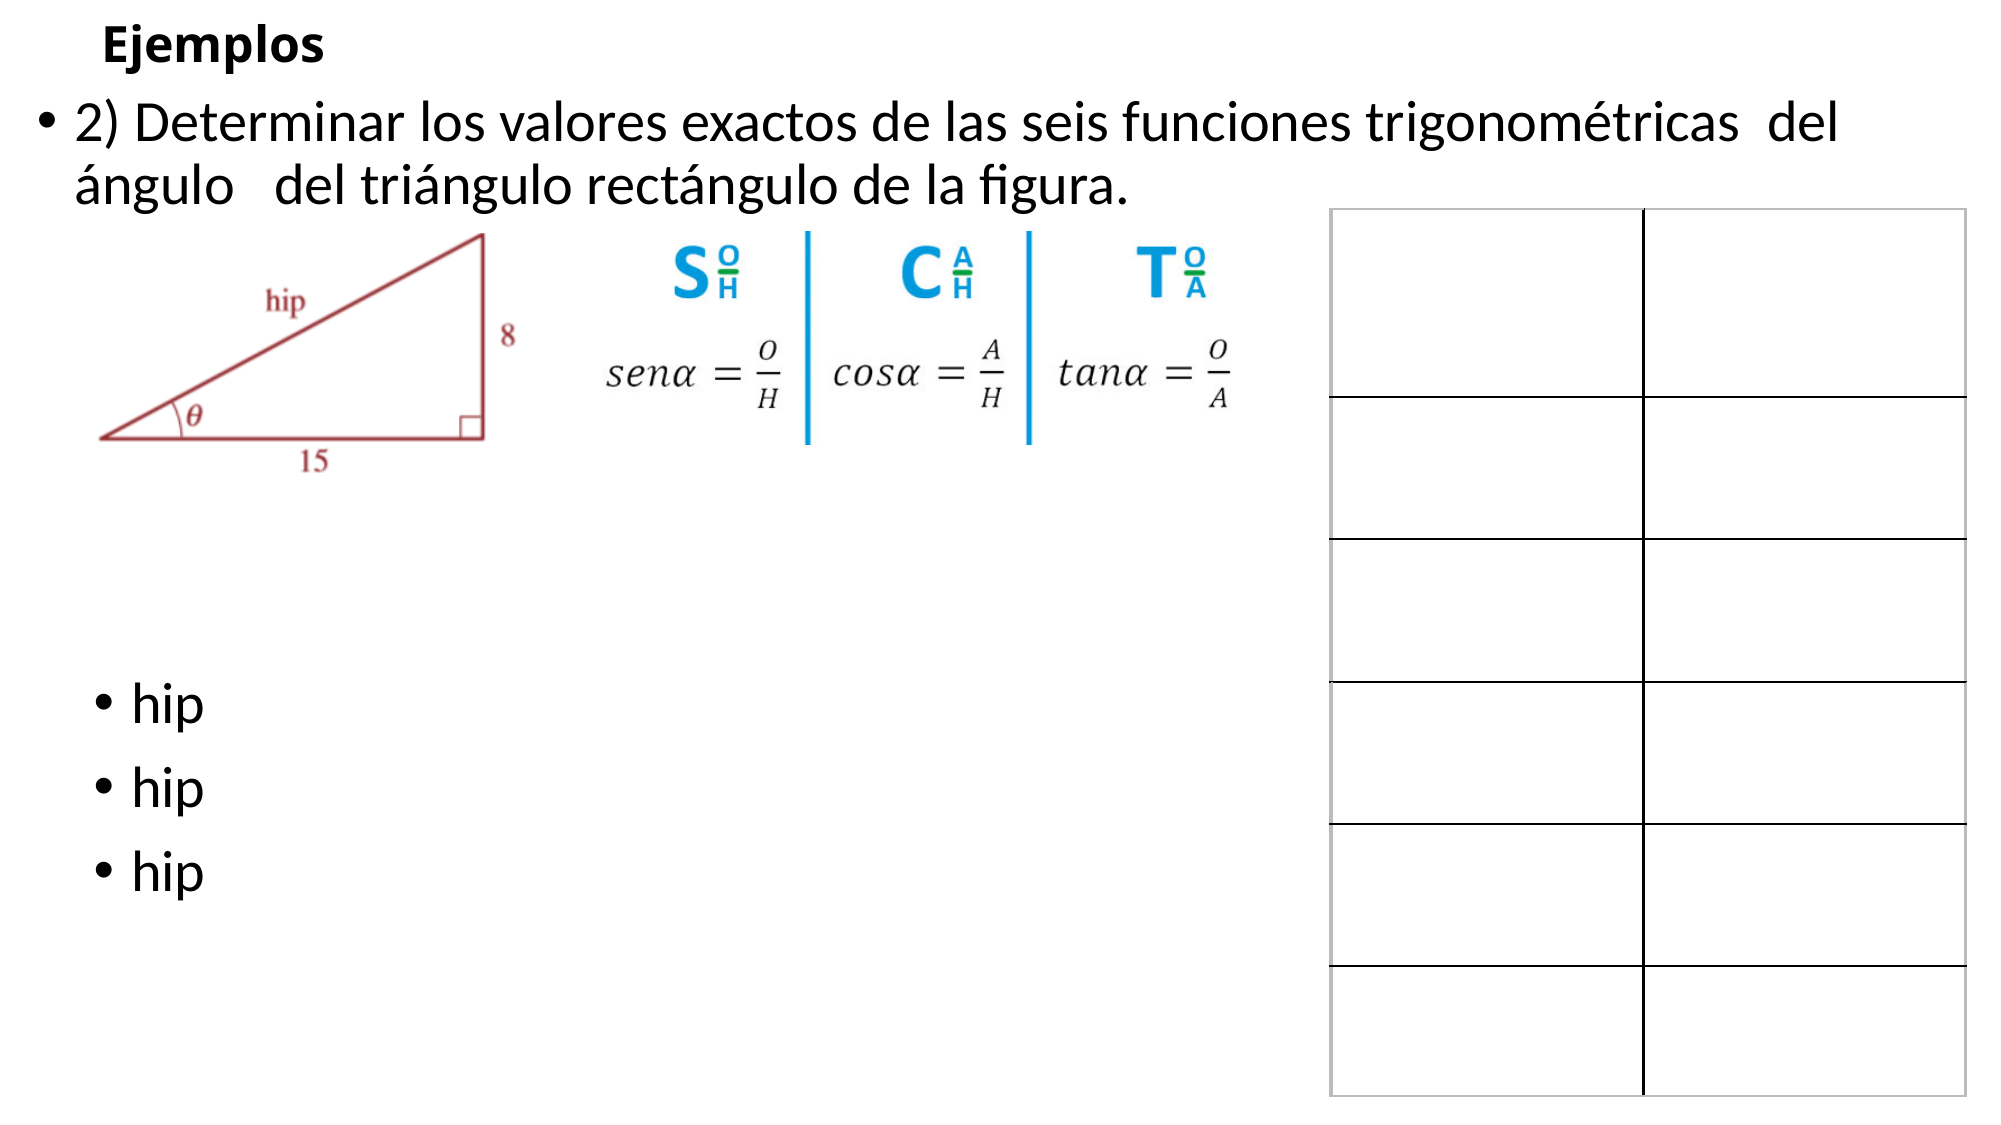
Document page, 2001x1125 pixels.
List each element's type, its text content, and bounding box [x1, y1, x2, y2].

table_cell [1333, 540, 1642, 681]
table_cell [1333, 683, 1642, 823]
table_cell [1645, 540, 1964, 681]
table_cell [1333, 398, 1642, 538]
table_cell [1333, 825, 1642, 965]
table_cell [1645, 825, 1964, 965]
table_cell [1645, 398, 1964, 538]
table_cell [1645, 683, 1964, 823]
table_cell [1333, 967, 1642, 1095]
picture [1032, 231, 1258, 445]
table_header [1645, 210, 1964, 396]
picture [585, 231, 805, 445]
table_cell [1645, 967, 1964, 1095]
table_header [1333, 210, 1642, 396]
picture [96, 233, 527, 480]
title Ejemplos [78, 0, 362, 104]
picture [810, 231, 1026, 445]
